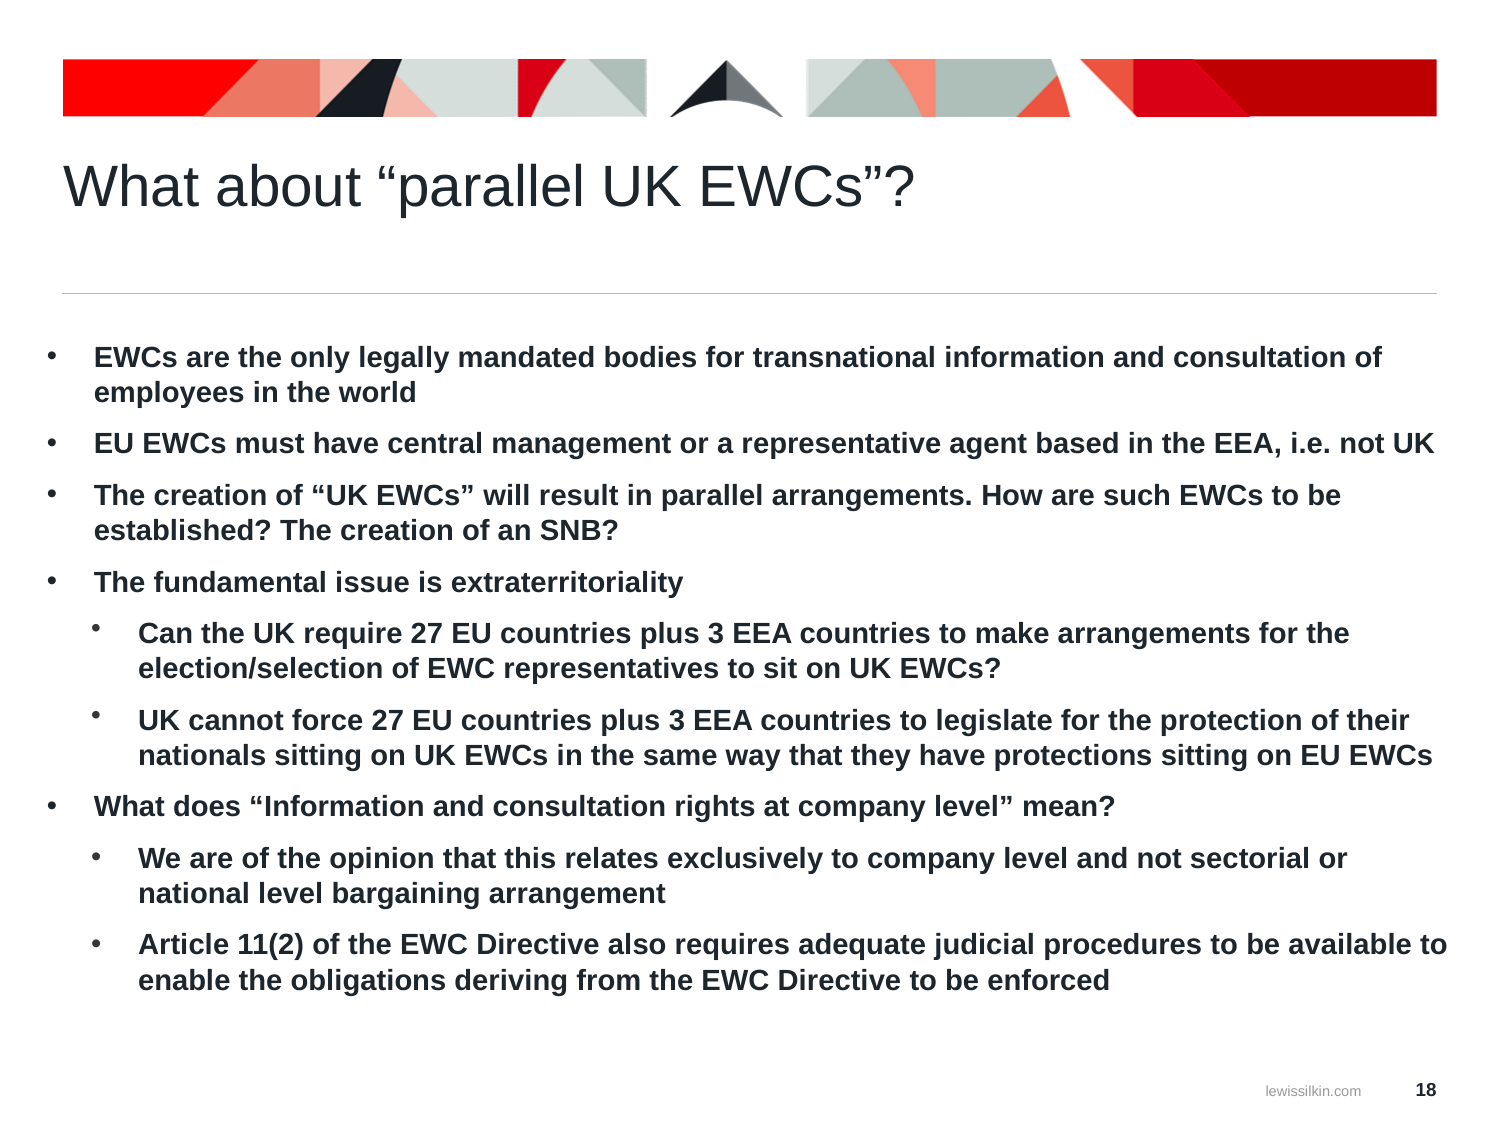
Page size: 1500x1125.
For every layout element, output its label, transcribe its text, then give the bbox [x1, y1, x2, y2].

title What about “parallel UK EWCs”? [63, 156, 1437, 220]
picture [166, 59, 1362, 117]
list EWCs are the only legally mandated bodies for transnational information and consultation of employees in the world EU EWCs must have central management or a representative agent based in the EEA, i.e. not UK The creation of “UK EWCs” will result in parallel arrangements. How are such EWCs to be established? The creation of an SNB? The fundamental issue is extraterritoriality Can the UK require 27 EU countries plus 3 EEA countries to make arrangements for the election/selection of EWC representatives to sit on UK EWCs? UK cannot force 27 EU countries plus 3 EEA countries to legislate for the protection of their nationals sitting on UK EWCs in the same way that they have protections sitting on EU EWCs What does “Information and consultation rights at company level” mean? We are of the opinion that this relates exclusively to company level and not sectorial or national level bargaining arrangement Article 11(2) of the EWC Directive also requires adequate judicial procedures to be available to enable the obligations deriving from the EWC Directive to be enforced [46, 338, 1465, 1003]
